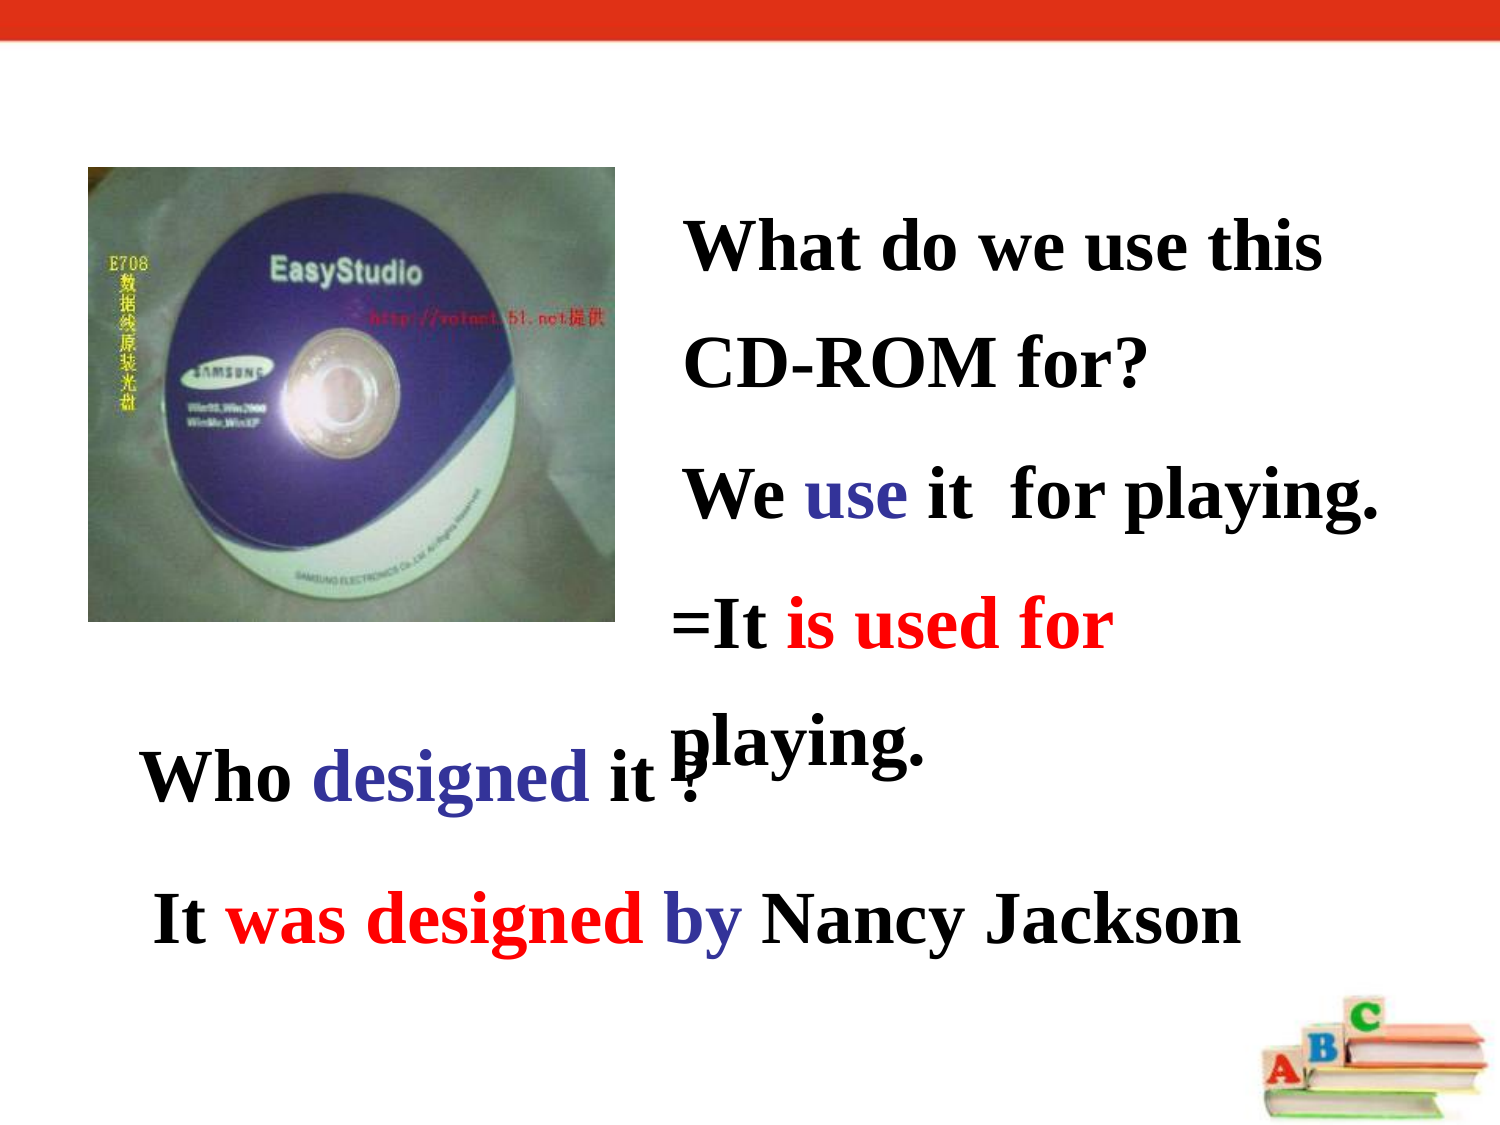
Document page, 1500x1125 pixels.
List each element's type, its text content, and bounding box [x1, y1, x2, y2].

text_box Who designed it ? [123, 692, 750, 825]
text_box What do we use this CD-ROM for? [667, 160, 1358, 408]
text_box =It is used for playing. [655, 538, 1400, 788]
picture [0, 0, 1500, 1125]
text_box It was designed by Nancy Jackson [137, 834, 1258, 966]
text_box We use it for playing. [667, 408, 1414, 541]
